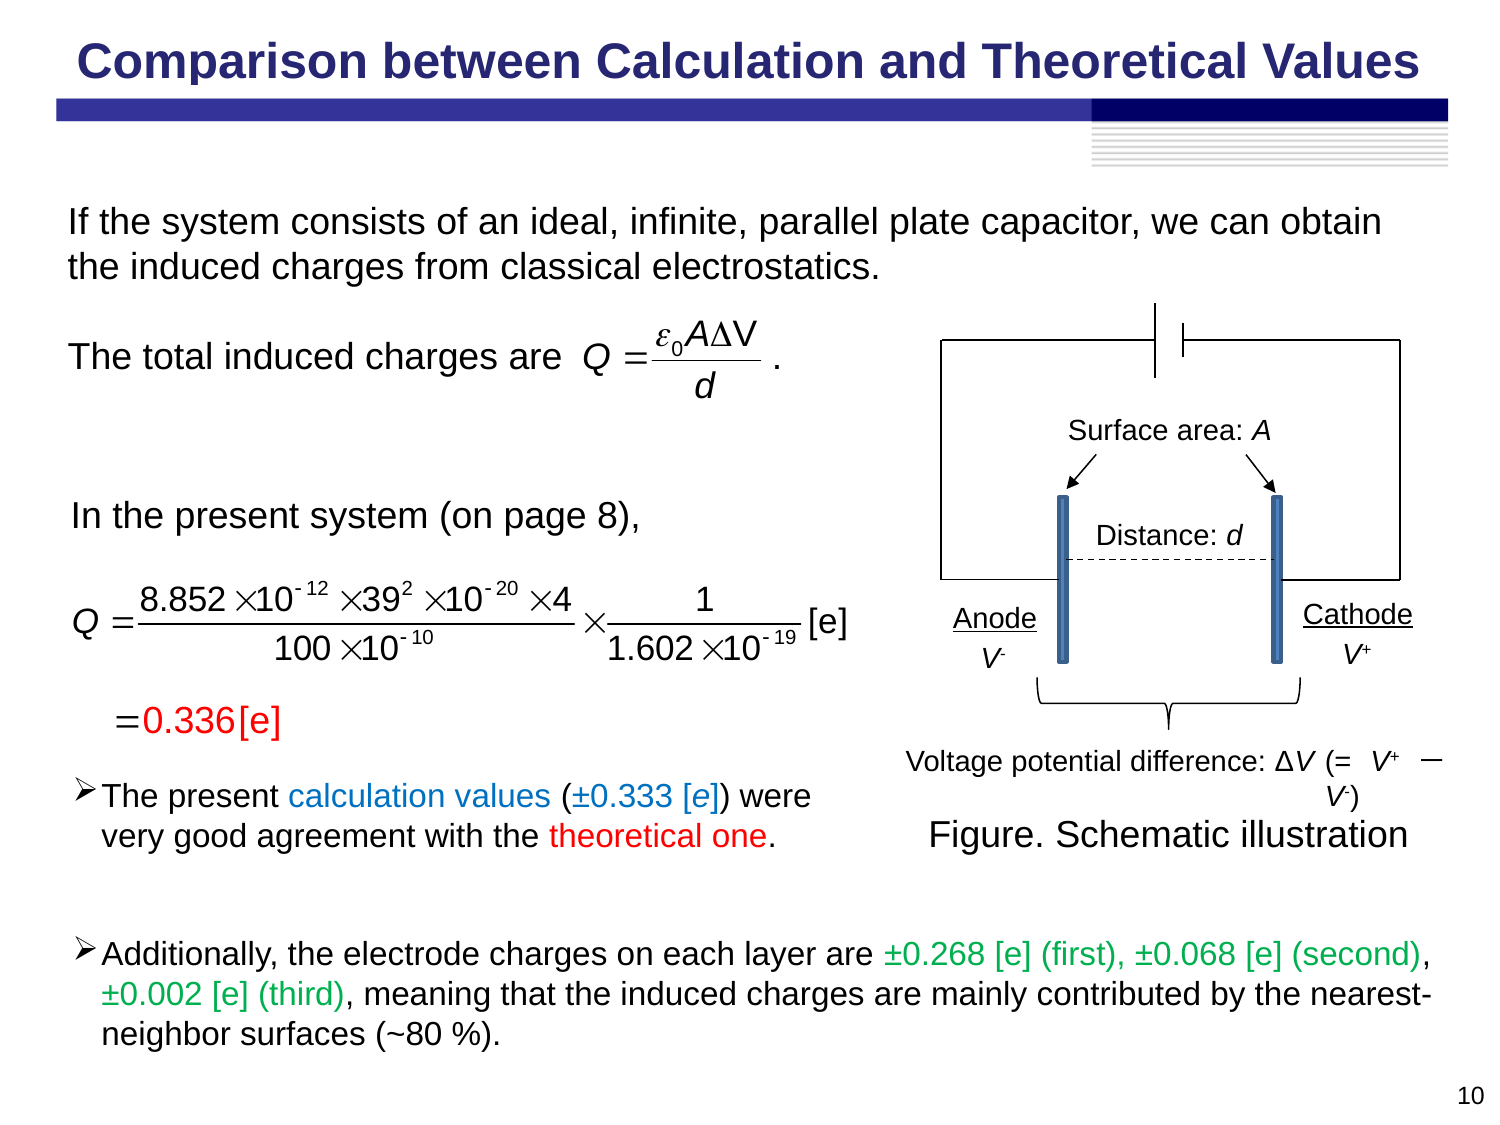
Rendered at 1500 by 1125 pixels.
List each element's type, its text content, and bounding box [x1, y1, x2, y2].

text_box [1271, 495, 1283, 664]
text_box If the system consists of an ideal, infinite, parallel plate capacitor, we can obtain the induced charges from classical electrostatics. The total induced charges are . [53, 195, 1436, 385]
text_box V- [965, 631, 1046, 682]
text_box Cathode [1288, 588, 1454, 638]
text_box [1036, 677, 1301, 731]
text_box Surface area: A [1036, 403, 1304, 454]
text_box Additionally, the electrode charges on each layer are ±0.268 [e] (first), ±0.068 [e] (second), ±0.002 [e] (third), meaning that the induced charges are mainly contributed by the nearest-neighbor surfaces (~80 %). [57, 925, 1465, 1060]
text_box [68, 571, 855, 669]
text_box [106, 698, 287, 750]
text_box Voltage potential difference: ΔV [865, 735, 1310, 785]
text_box Figure. Schematic illustration [879, 802, 1458, 863]
picture [35, 85, 1465, 187]
text_box [1057, 642, 1069, 664]
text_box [1245, 454, 1276, 494]
text_box V+ [1327, 627, 1407, 678]
title Comparison between Calculation and Theoretical Values [24, 19, 1473, 98]
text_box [578, 310, 768, 407]
text_box Distance: d [1074, 508, 1264, 558]
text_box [1066, 454, 1097, 490]
text_box [1057, 495, 1069, 592]
text_box (= V+－V-) [1310, 734, 1469, 785]
slide_number 10 [1149, 1065, 1500, 1125]
text_box The present calculation values (±0.333 [e]) were very good agreement with the theoretical one. [57, 766, 888, 862]
text_box In the present system (on page 8), [55, 484, 773, 544]
text_box Anode [938, 592, 1104, 642]
